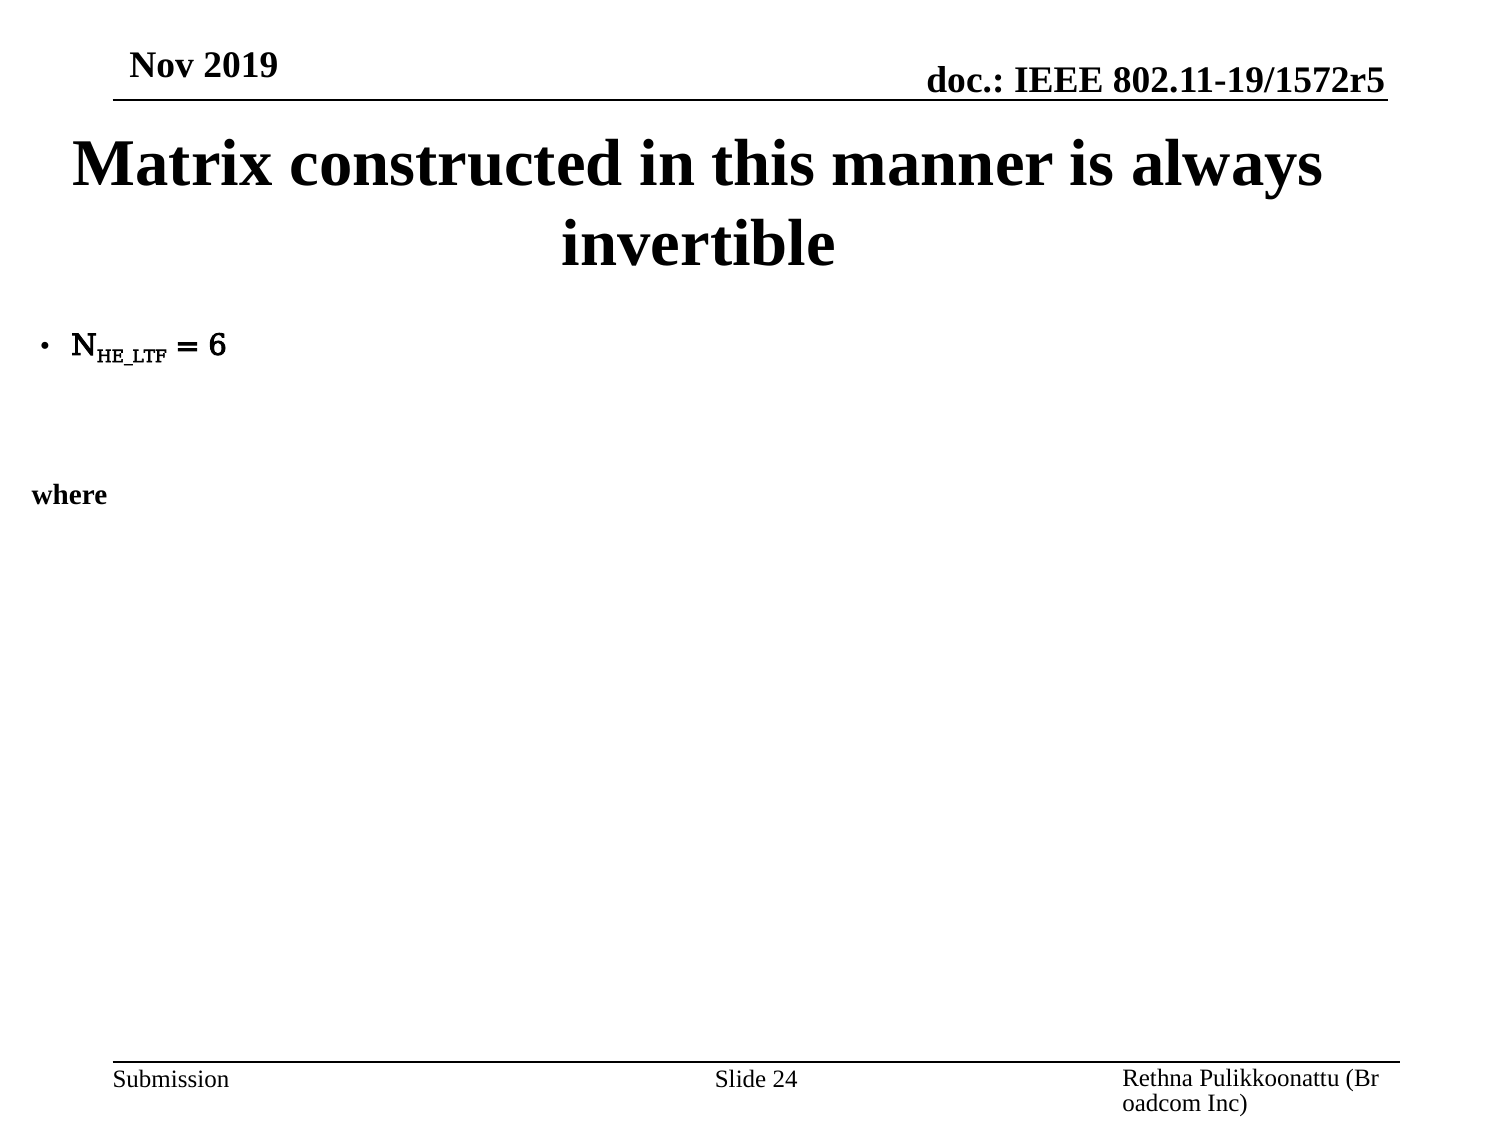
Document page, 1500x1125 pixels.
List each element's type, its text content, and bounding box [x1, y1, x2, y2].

title Matrix constructed in this manner is always invertible [0, 172, 1399, 226]
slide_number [114, 54, 323, 100]
slide_number Slide 24 [712, 1062, 800, 1093]
footer Rethna Pulikkoonattu (Broadcom Inc) [1107, 1046, 1401, 1093]
